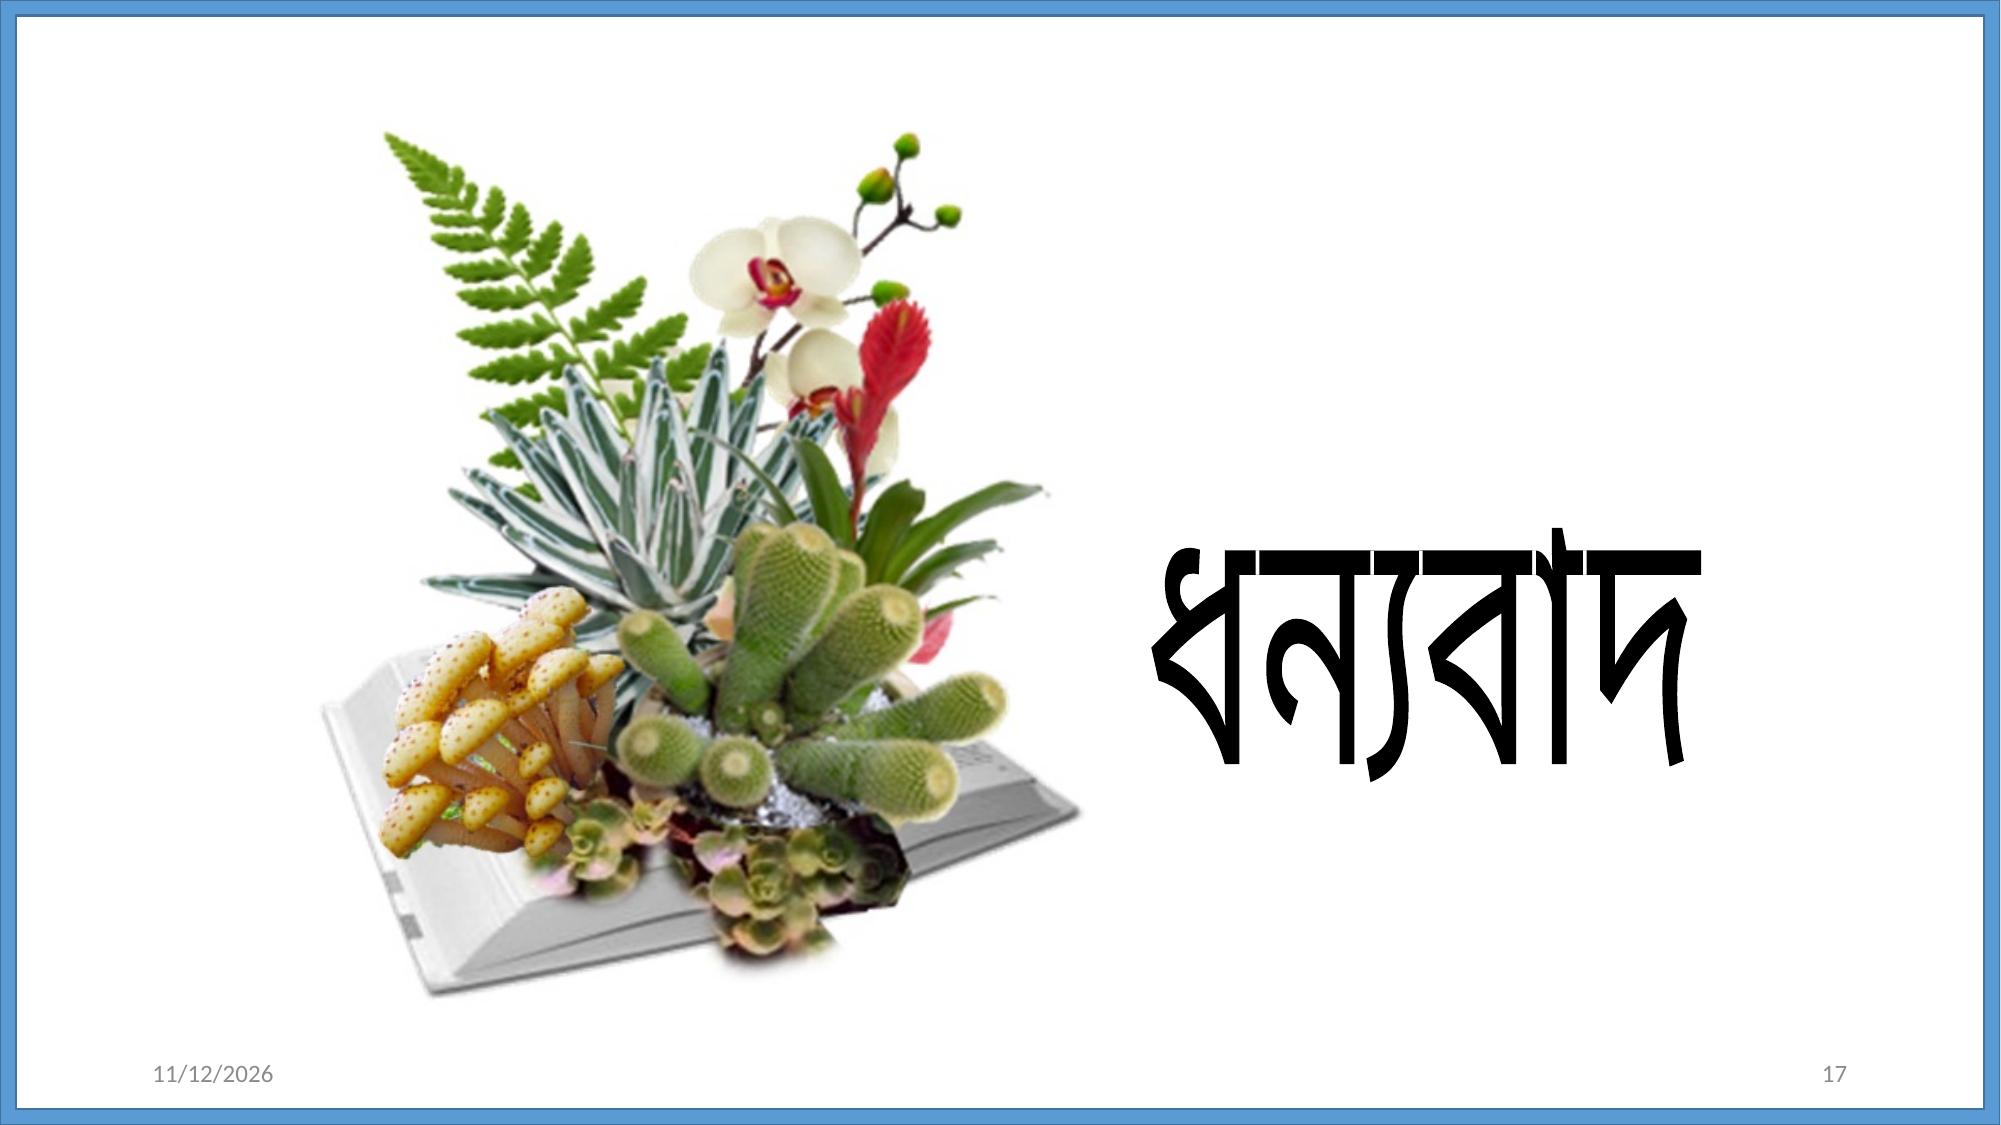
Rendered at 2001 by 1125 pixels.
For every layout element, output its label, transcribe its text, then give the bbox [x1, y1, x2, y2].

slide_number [137, 1042, 588, 1103]
slide_number 17 [1412, 1042, 1863, 1103]
picture [298, 106, 1089, 1019]
